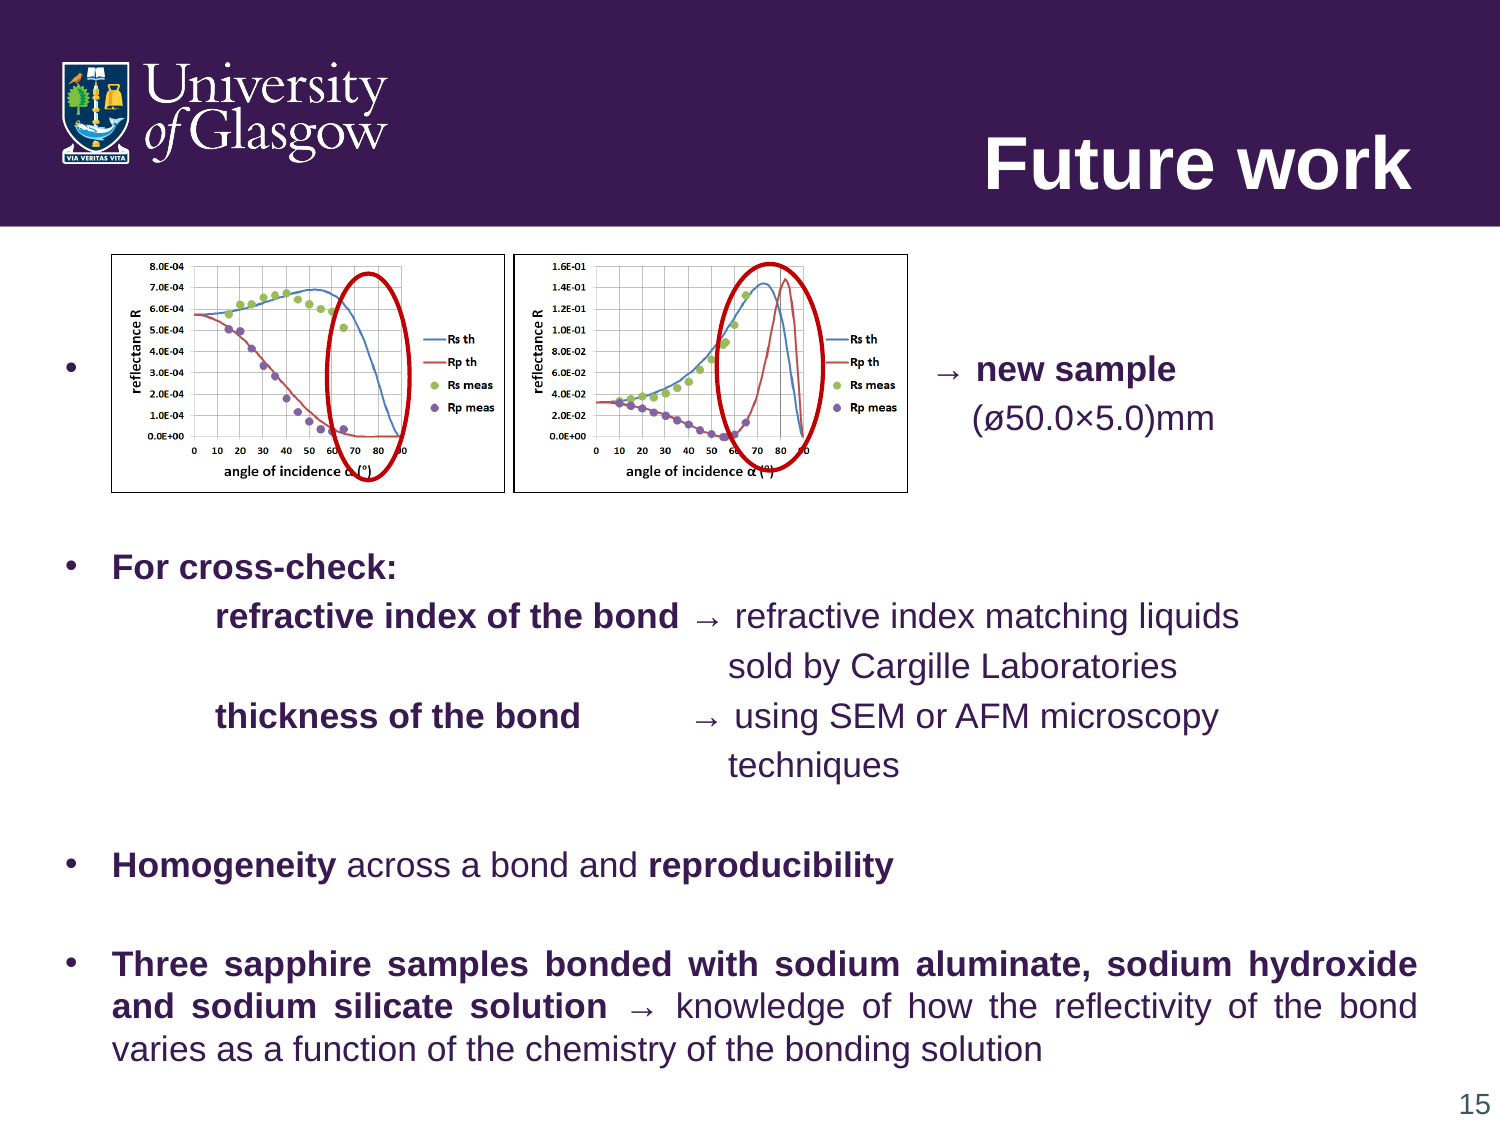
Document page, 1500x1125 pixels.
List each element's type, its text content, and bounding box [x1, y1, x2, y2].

subtitle → new sample (ø50.0×5.0)mm For cross-check: refractive index of the bond → refractive index matching liquids sold by Cargille Laboratories thickness of the bond → using SEM or AFM microscopy techniques Homogeneity across a bond and reproducibility Three sapphire samples bonded with sodium aluminate, sodium hydroxide and sodium silicate solution → knowledge of how the reflectivity of the bond varies as a function of the chemistry of the bonding solution [49, 337, 1435, 1095]
slide_number 15 [1193, 1077, 1500, 1125]
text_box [111, 255, 908, 492]
picture [62, 62, 396, 165]
title Future work [968, 66, 1500, 255]
text_box [0, 0, 1500, 227]
